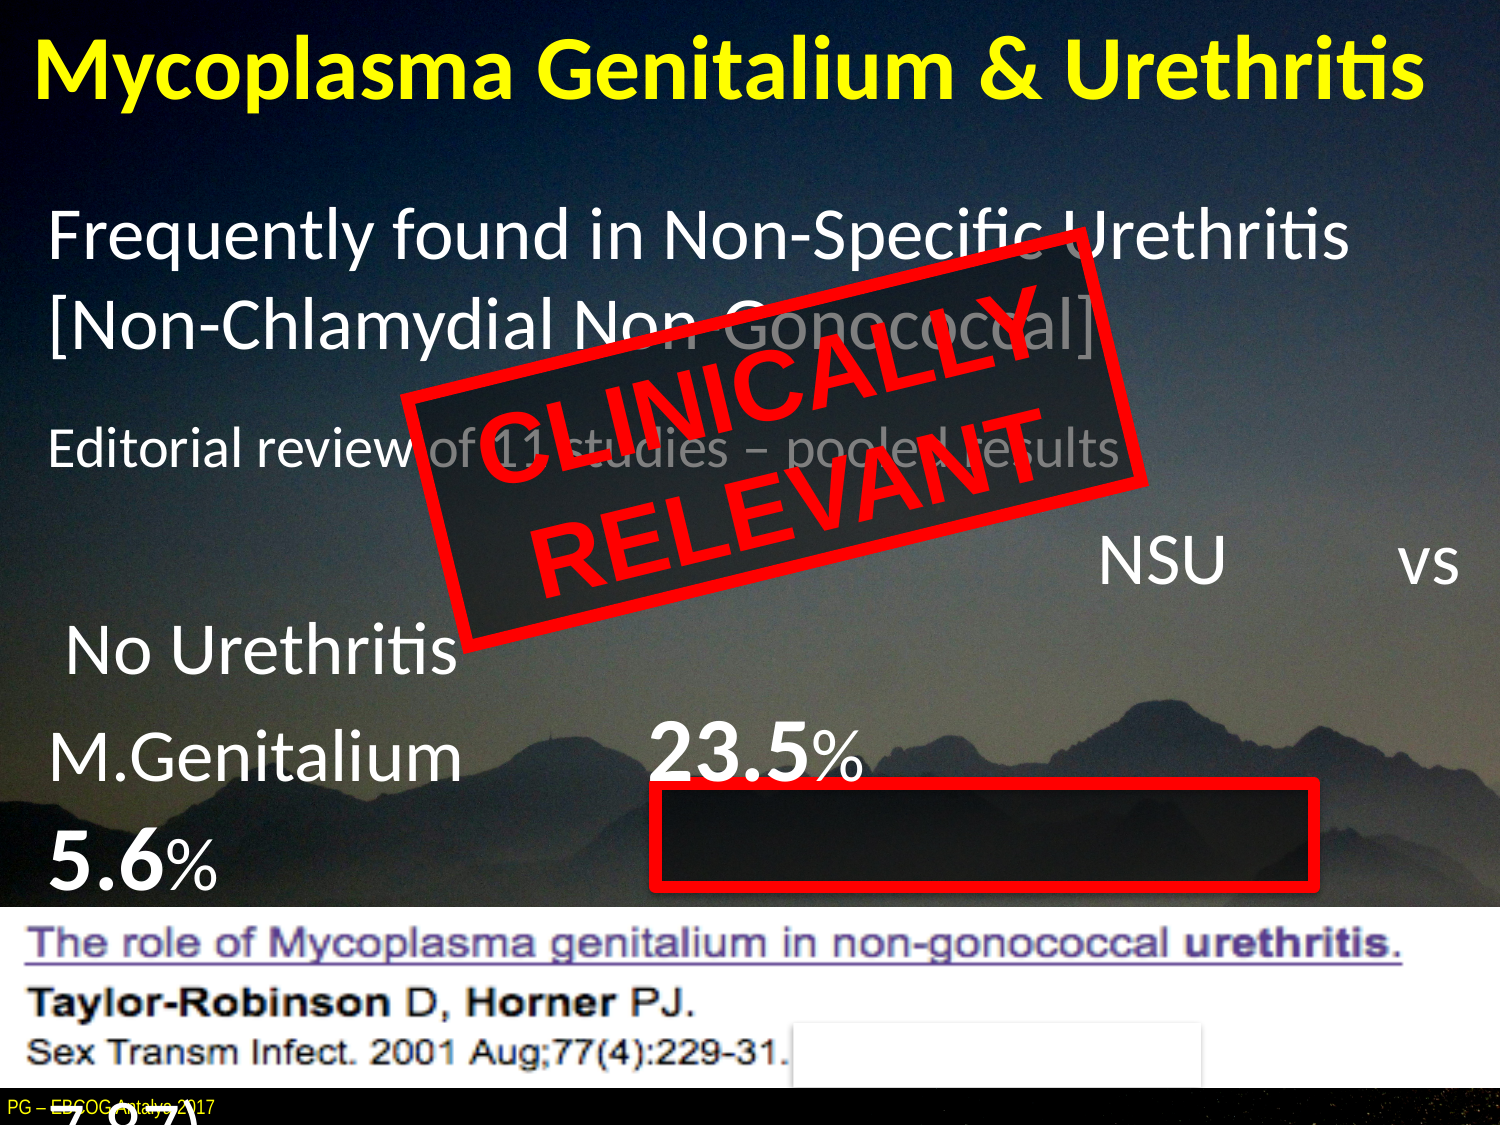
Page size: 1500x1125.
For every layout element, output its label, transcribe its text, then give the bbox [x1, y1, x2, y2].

text_box Frequently found in Non-Specific Urethritis [Non-Chlamydial Non-Gonococcal] Editorial review of 11 studies – pooled results NSU vs No Urethritis M.Genitalium 23.5% 5.6% p<0.00001 OR 5.14 (3.38–7.87) [33, 176, 1500, 906]
text_box Frequently found in Non-Specific Urethritis [Non-Chlamydial Non-Gonococcal] Editorial review of 11 studies – pooled results NSU vs No Urethritis M.Genitalium 23.5% 5.6% p<0.00001 OR 5.14 (3.38–7.87) [33, 1094, 1500, 1125]
picture [0, 907, 1500, 1088]
text_box CLINICALLY RELEVANT [407, 234, 1142, 647]
text_box Mycoplasma Genitalium & Urethritis [0, 0, 1500, 151]
